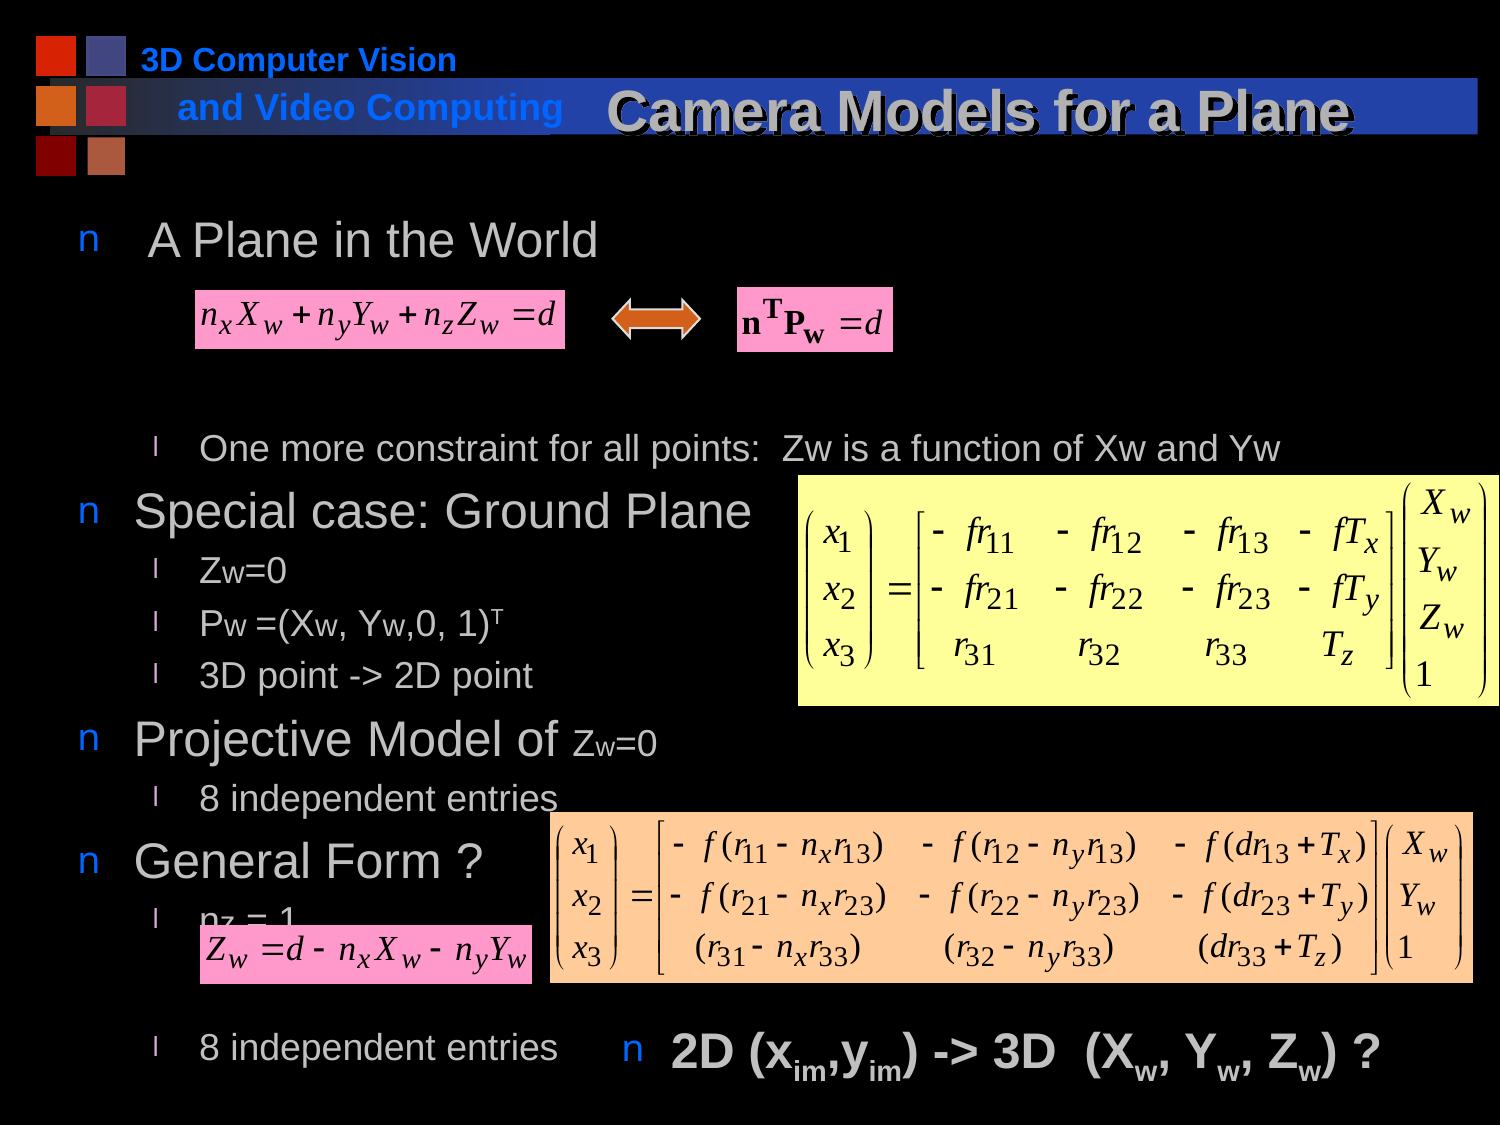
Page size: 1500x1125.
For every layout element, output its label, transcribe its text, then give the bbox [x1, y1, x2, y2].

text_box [798, 474, 1499, 707]
text_box [612, 299, 700, 338]
text_box 2D (xim,yim) -> 3D (Xw, Yw, Zw) ? [606, 1012, 1398, 1089]
title Camera Models for a Plane [561, 49, 1413, 151]
list A Plane in the World One more constraint for all points: Zw is a function of Xw and Yw Special case: Ground Plane Zw=0 Pw =(Xw, Yw,0, 1)T 3D point -> 2D point Projective Model of Zw=0 8 independent entries General Form ? nz = 1 8 independent entries [61, 199, 1351, 1051]
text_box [199, 924, 532, 984]
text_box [549, 812, 1474, 984]
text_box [194, 290, 566, 350]
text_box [737, 287, 894, 353]
